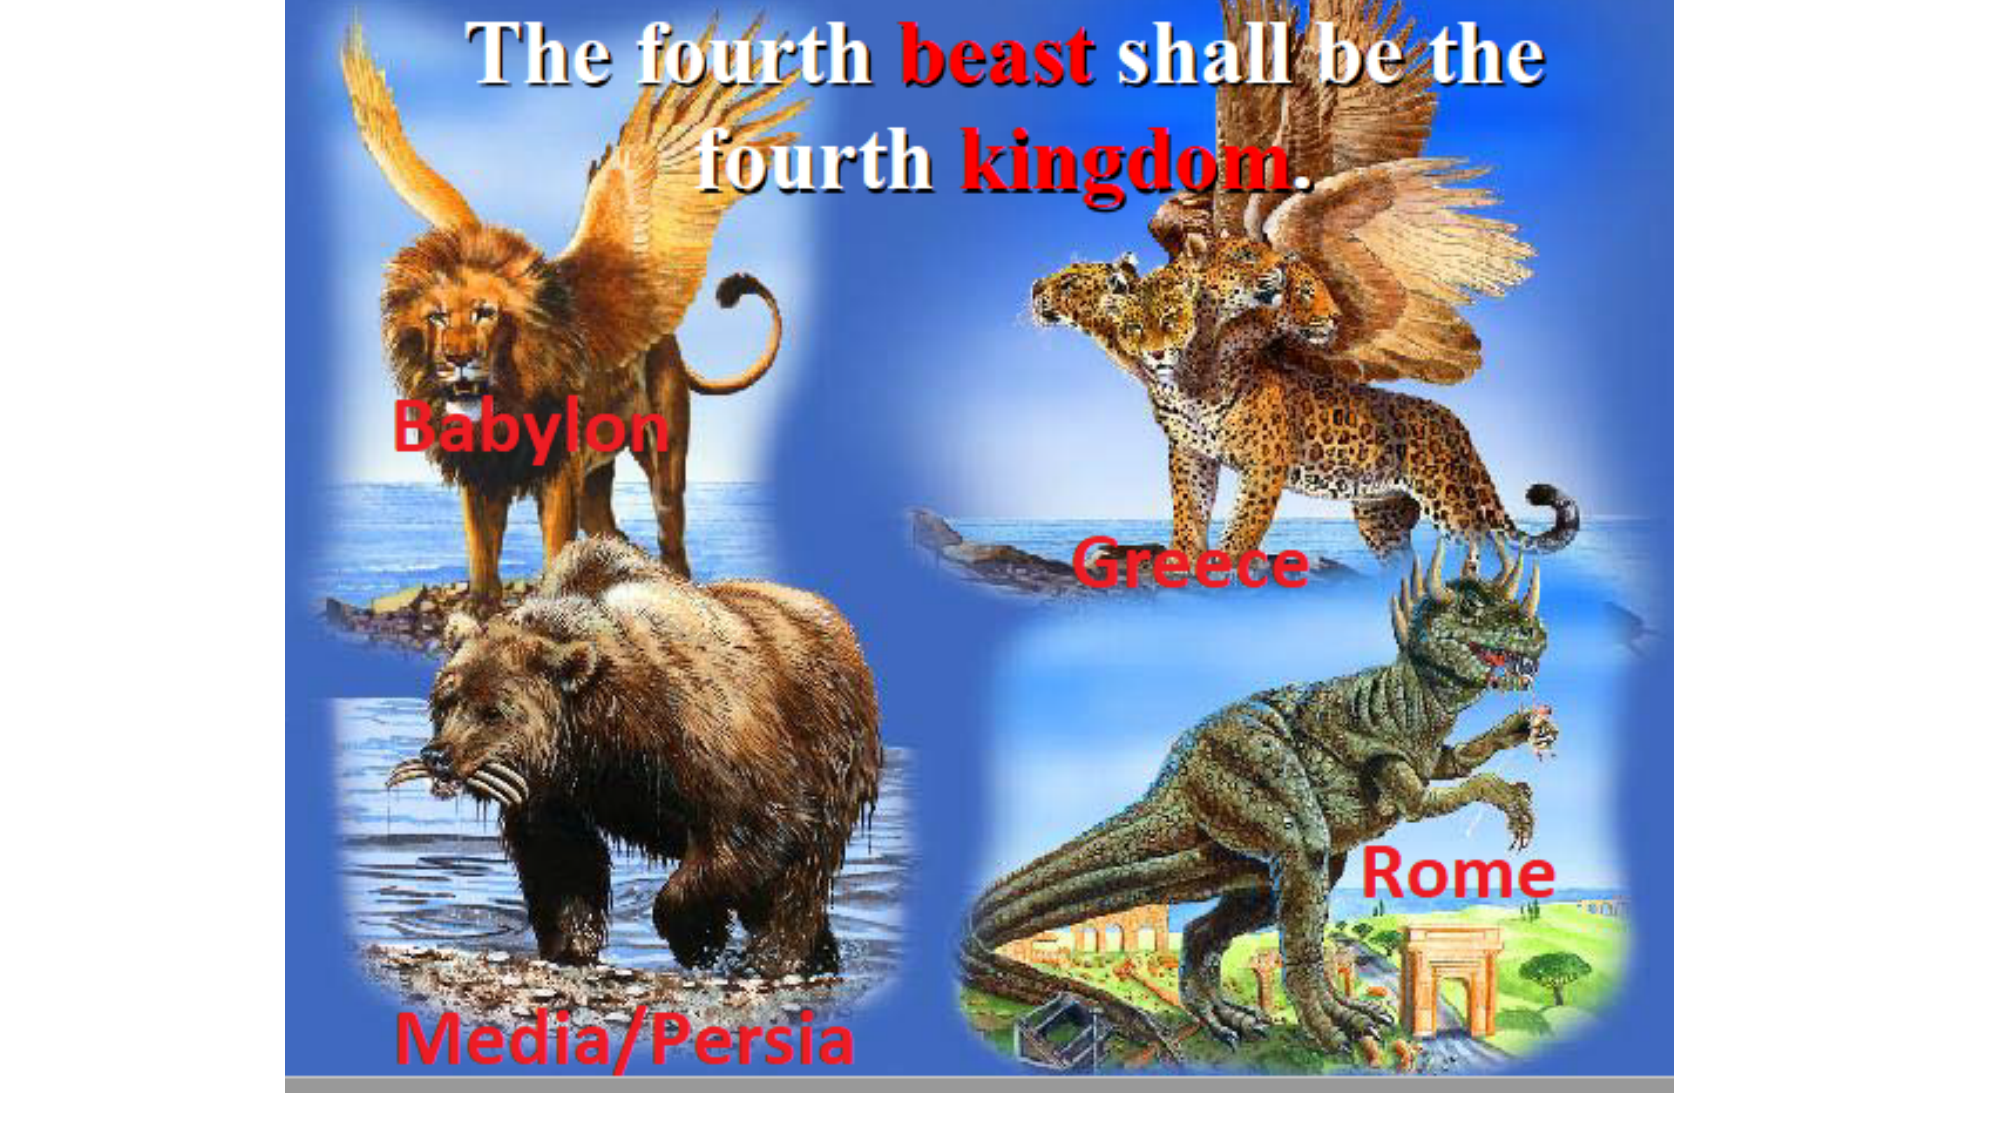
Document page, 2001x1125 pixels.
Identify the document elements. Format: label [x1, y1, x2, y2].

picture [285, 0, 1674, 1093]
